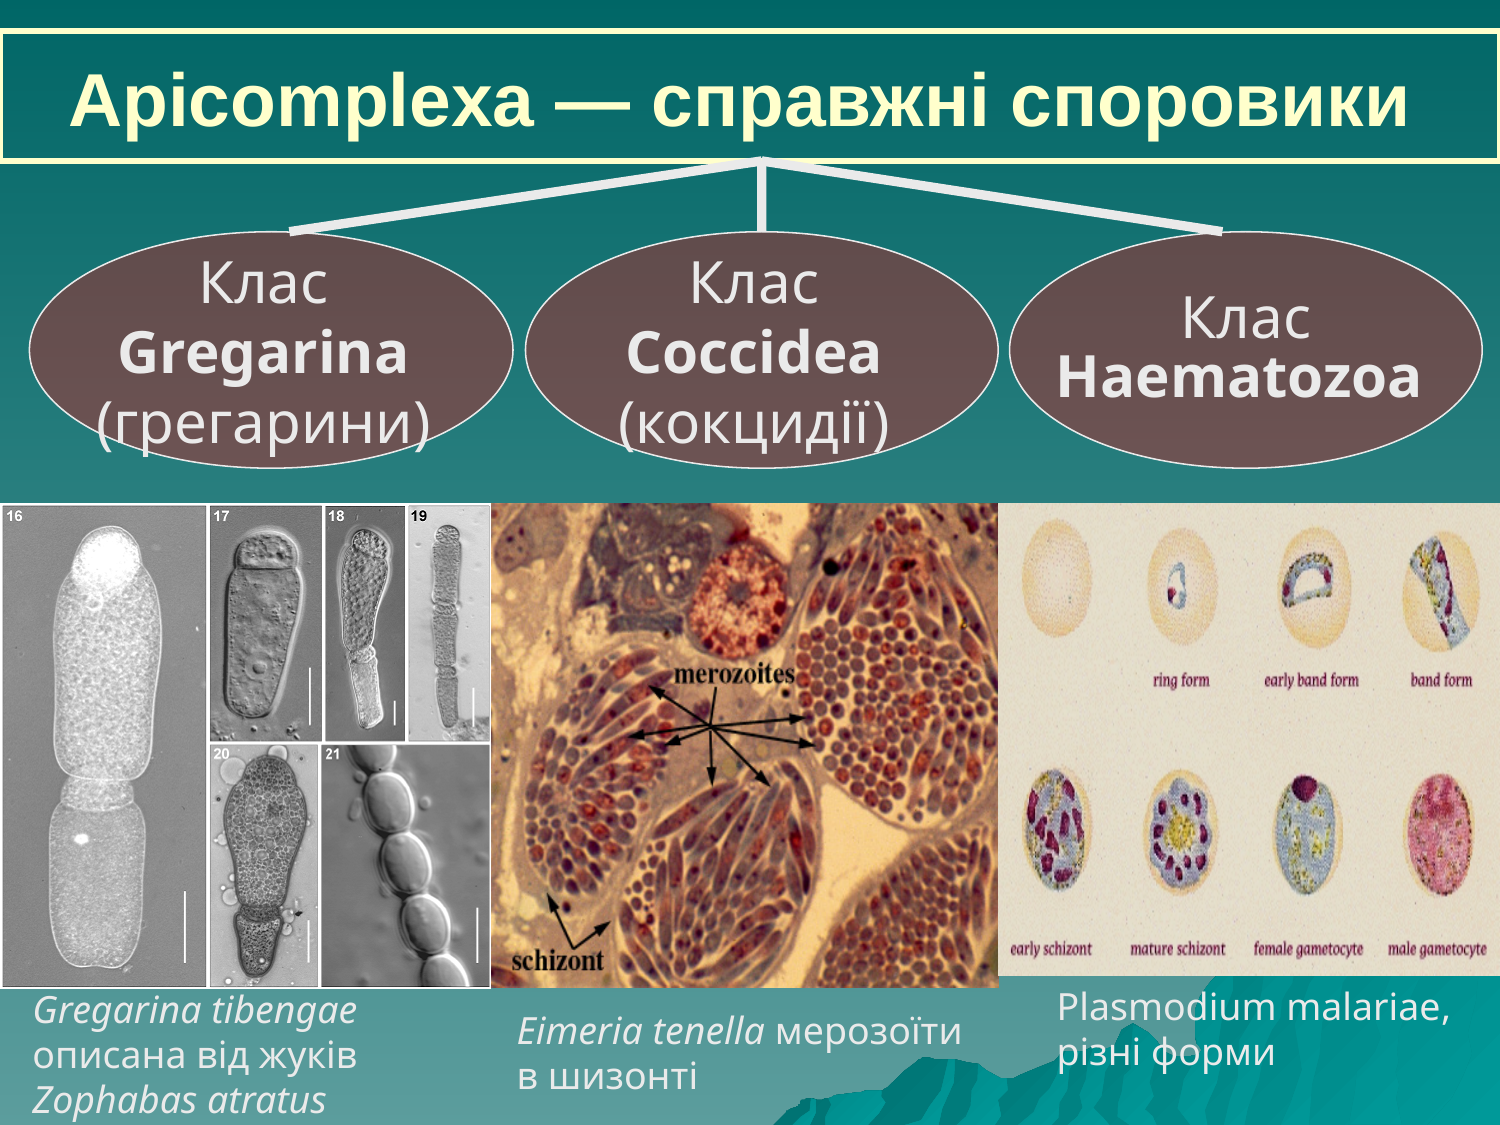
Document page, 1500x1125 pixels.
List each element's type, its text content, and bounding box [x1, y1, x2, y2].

text_box Клас Наеmаtozoa [1009, 231, 1483, 469]
text_box Eimeria tenella мерозоїти в шизонті [501, 999, 999, 1105]
text_box Клас Gregarina (грегарини) [29, 231, 514, 469]
text_box Клас Coccidea (кокцидії) [525, 231, 999, 469]
picture [491, 503, 1500, 988]
text_box Plasmodium malariae, різні форми [1041, 984, 1500, 1081]
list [0, 503, 489, 989]
title Apicomplexa — справжні споровики [0, 30, 1500, 162]
text_box Gregarina tibengae описана від жуків Zophabas atratus [17, 997, 384, 1125]
